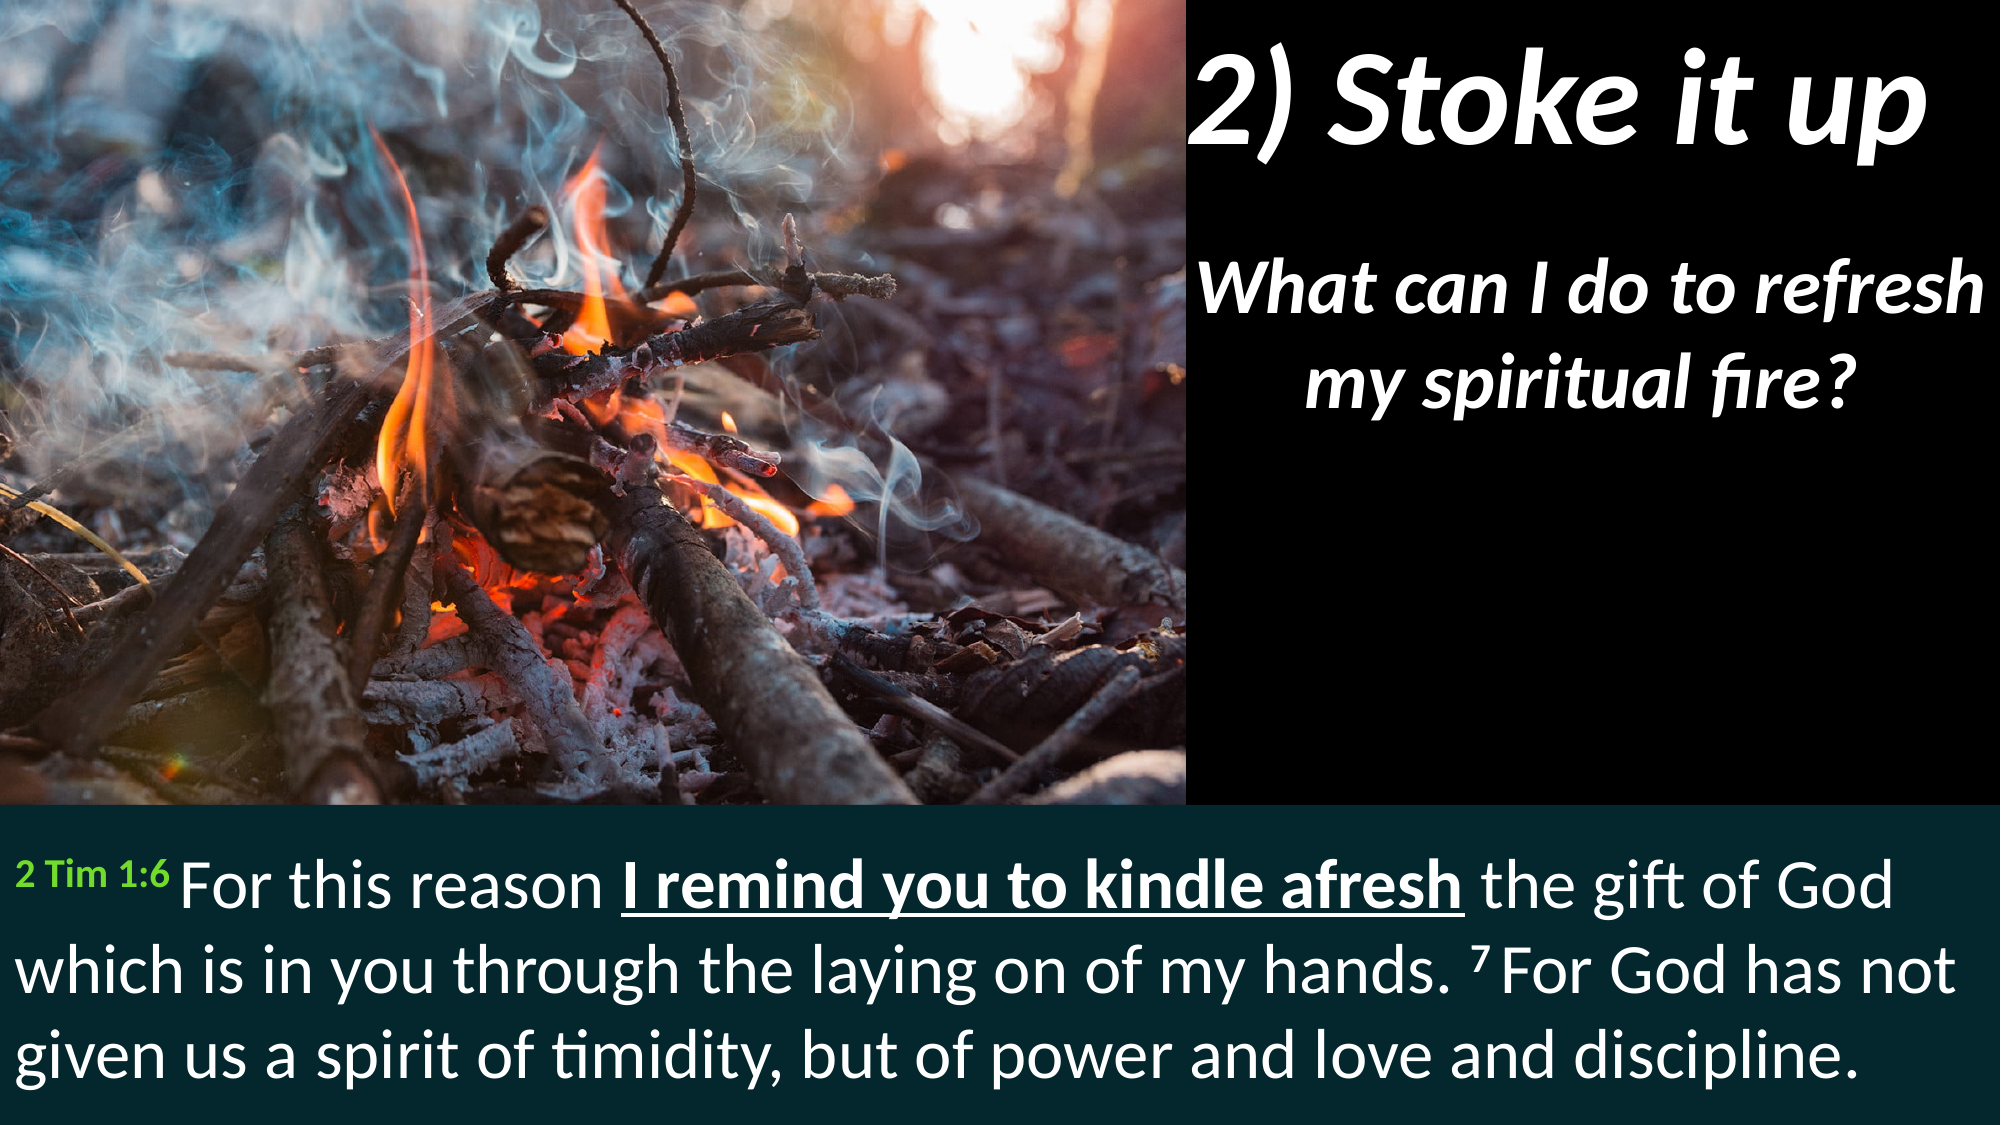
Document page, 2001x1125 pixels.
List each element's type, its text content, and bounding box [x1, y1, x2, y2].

text_box 2 Tim 1:6 For this reason I remind you to kindle afresh the gift of God which is in you through the laying on of my hands. 7 For God has not given us a spirit of timidity, but of power and love and discipline. [0, 804, 2000, 1125]
text_box 2) Stoke it up [1186, 0, 2000, 180]
picture [0, 0, 1186, 841]
text_box What can I do to refresh my spiritual fire? [1186, 226, 2000, 432]
